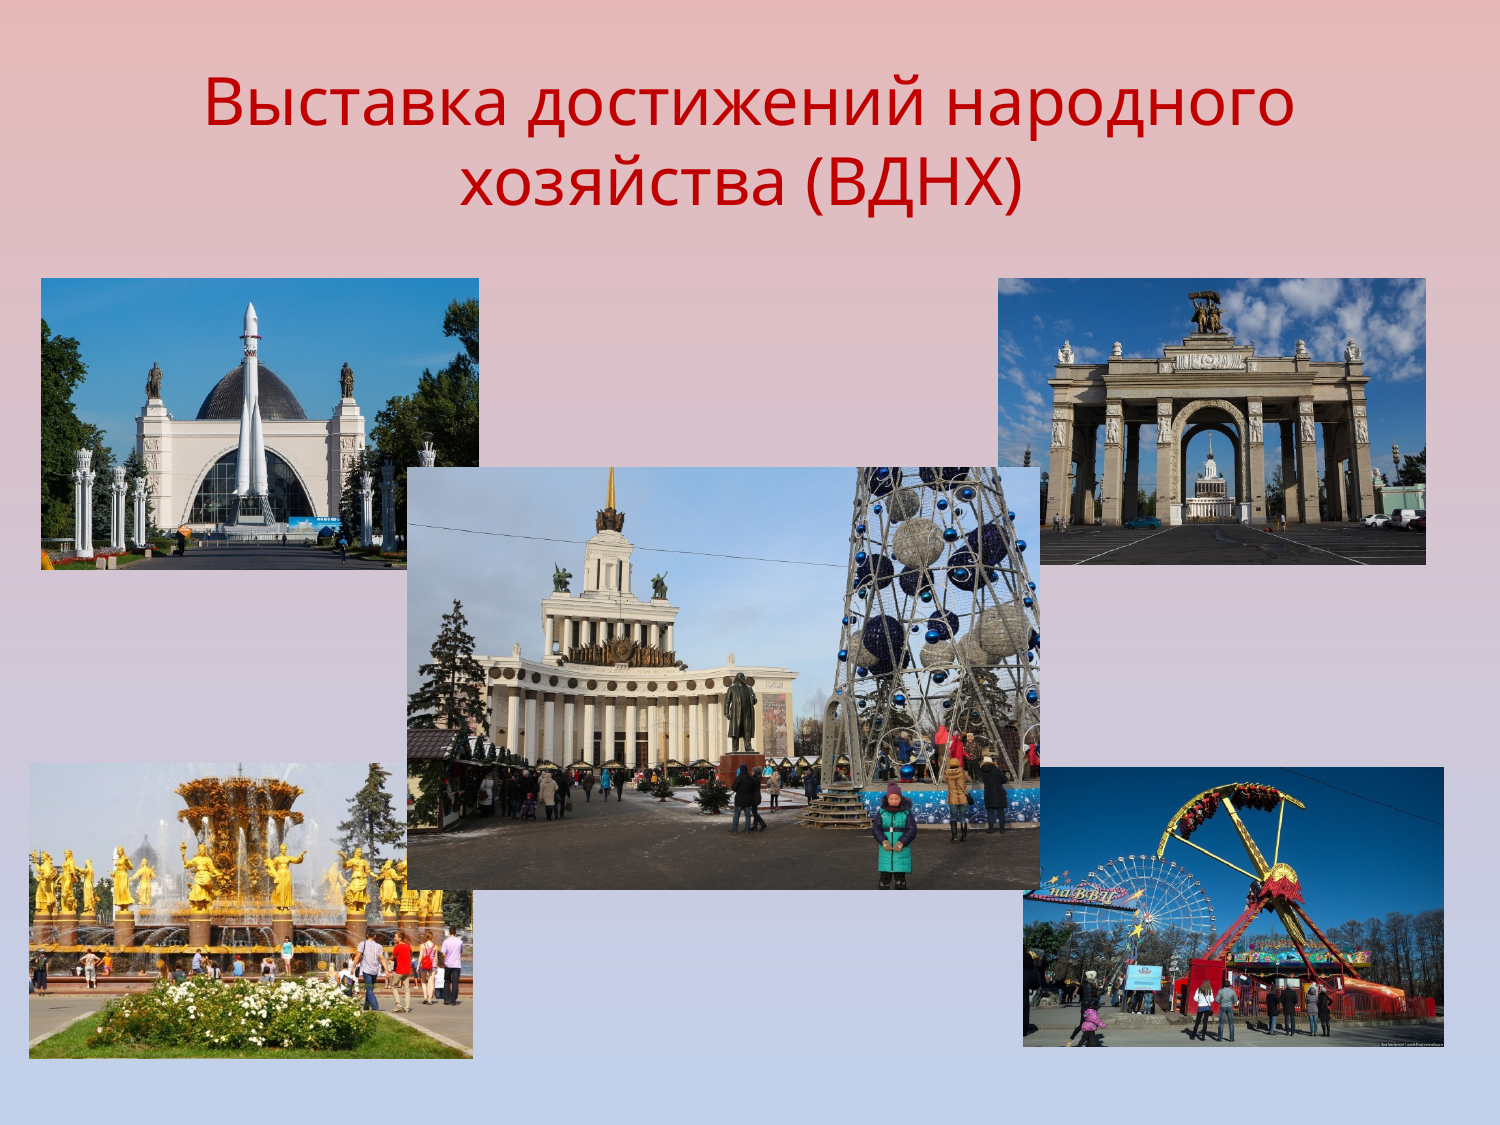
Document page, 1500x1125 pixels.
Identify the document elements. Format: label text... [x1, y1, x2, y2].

title Выставка достижений народного хозяйства (ВДНХ) [75, 45, 1425, 233]
picture [29, 763, 473, 1059]
picture [41, 278, 479, 571]
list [407, 467, 1040, 890]
picture [997, 278, 1427, 565]
picture [1023, 766, 1445, 1047]
